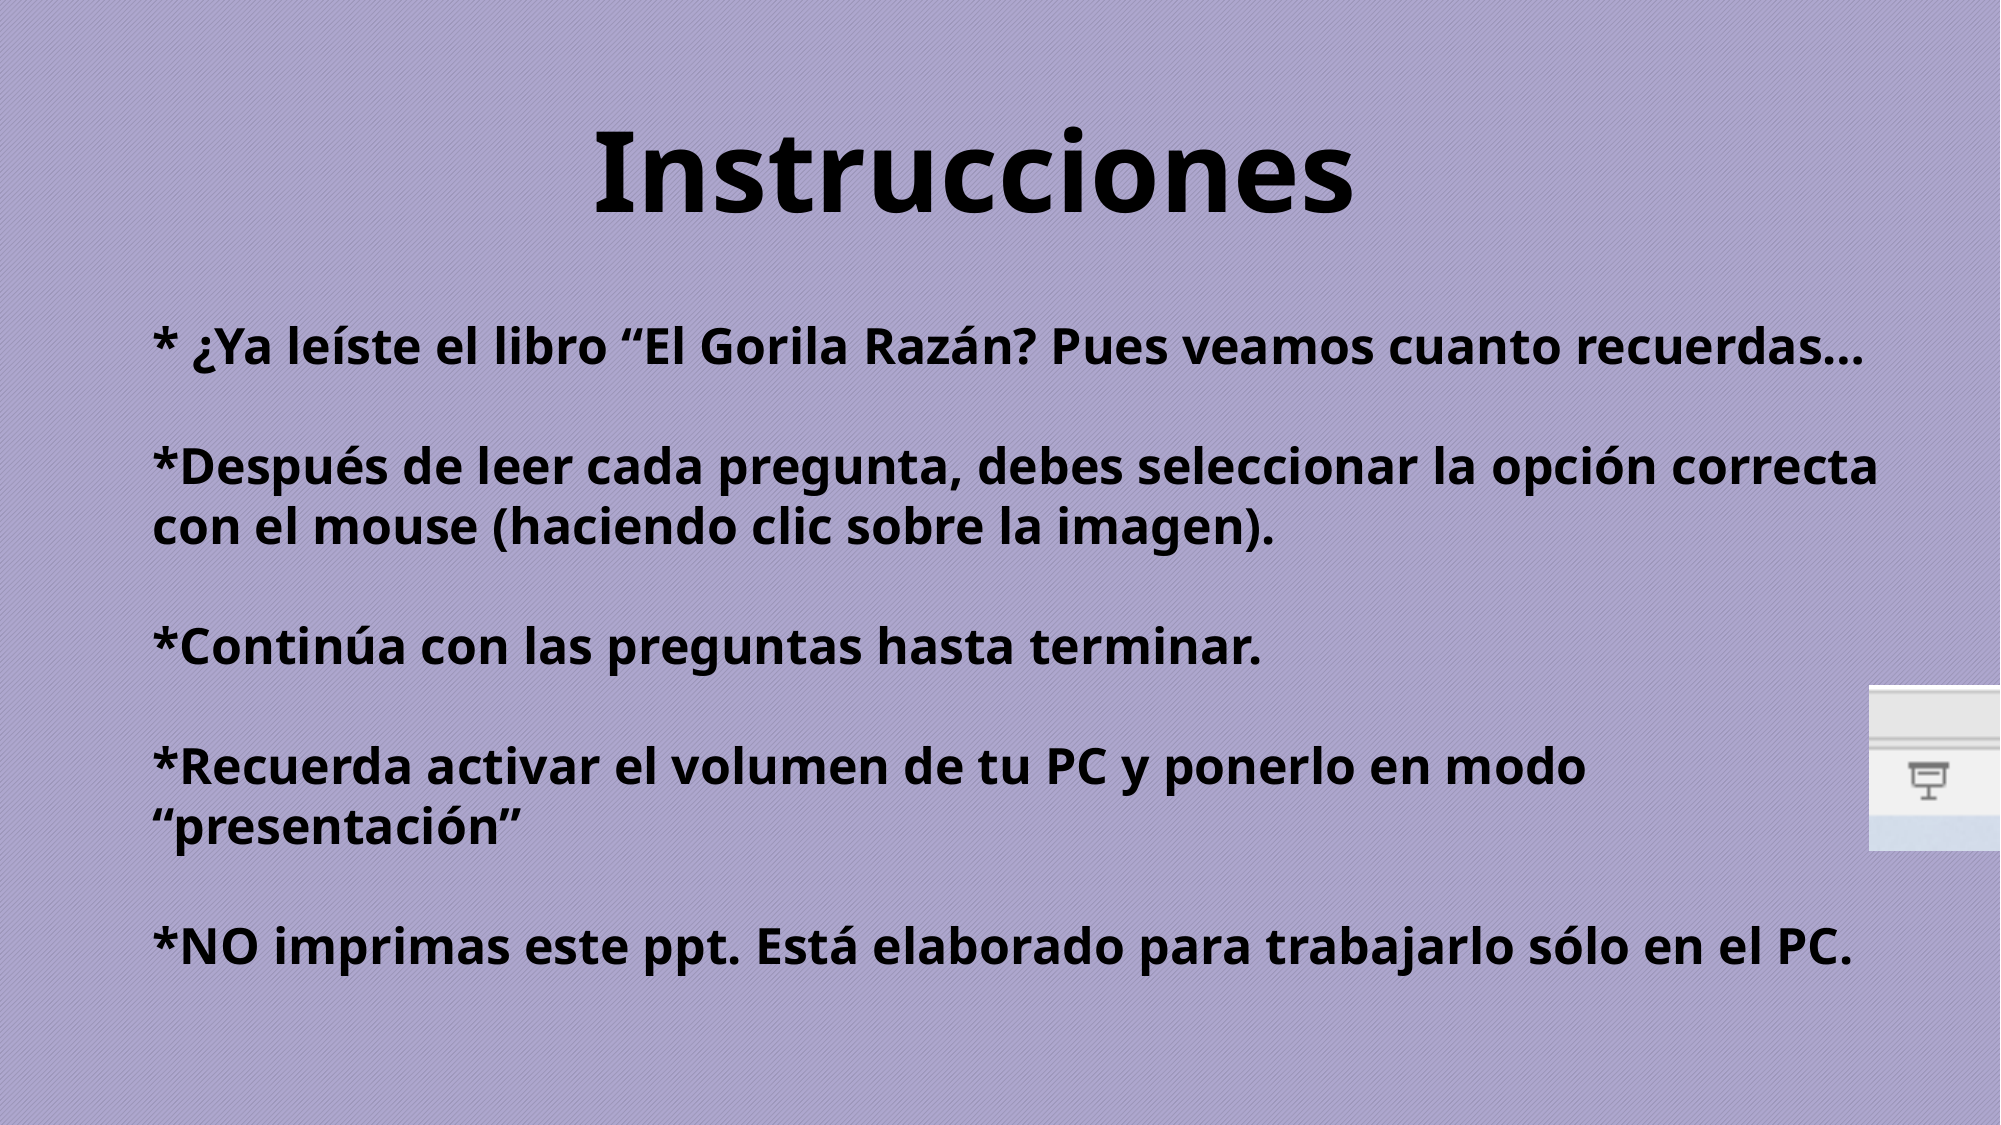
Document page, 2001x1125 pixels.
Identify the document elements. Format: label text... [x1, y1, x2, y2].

title Instrucciones [248, 82, 1407, 300]
text_box * ¿Ya leíste el libro “El Gorila Razán? Pues veamos cuanto recuerdas… *Después de leer cada pregunta, debes seleccionar la opción correcta con el mouse (haciendo clic sobre la imagen). *Continúa con las preguntas hasta terminar. *Recuerda activar el volumen de tu PC y ponerlo en modo “presentación” *NO imprimas este ppt. Está elaborado para trabajarlo sólo en el PC. [137, 299, 1970, 815]
picture [1869, 685, 2000, 851]
